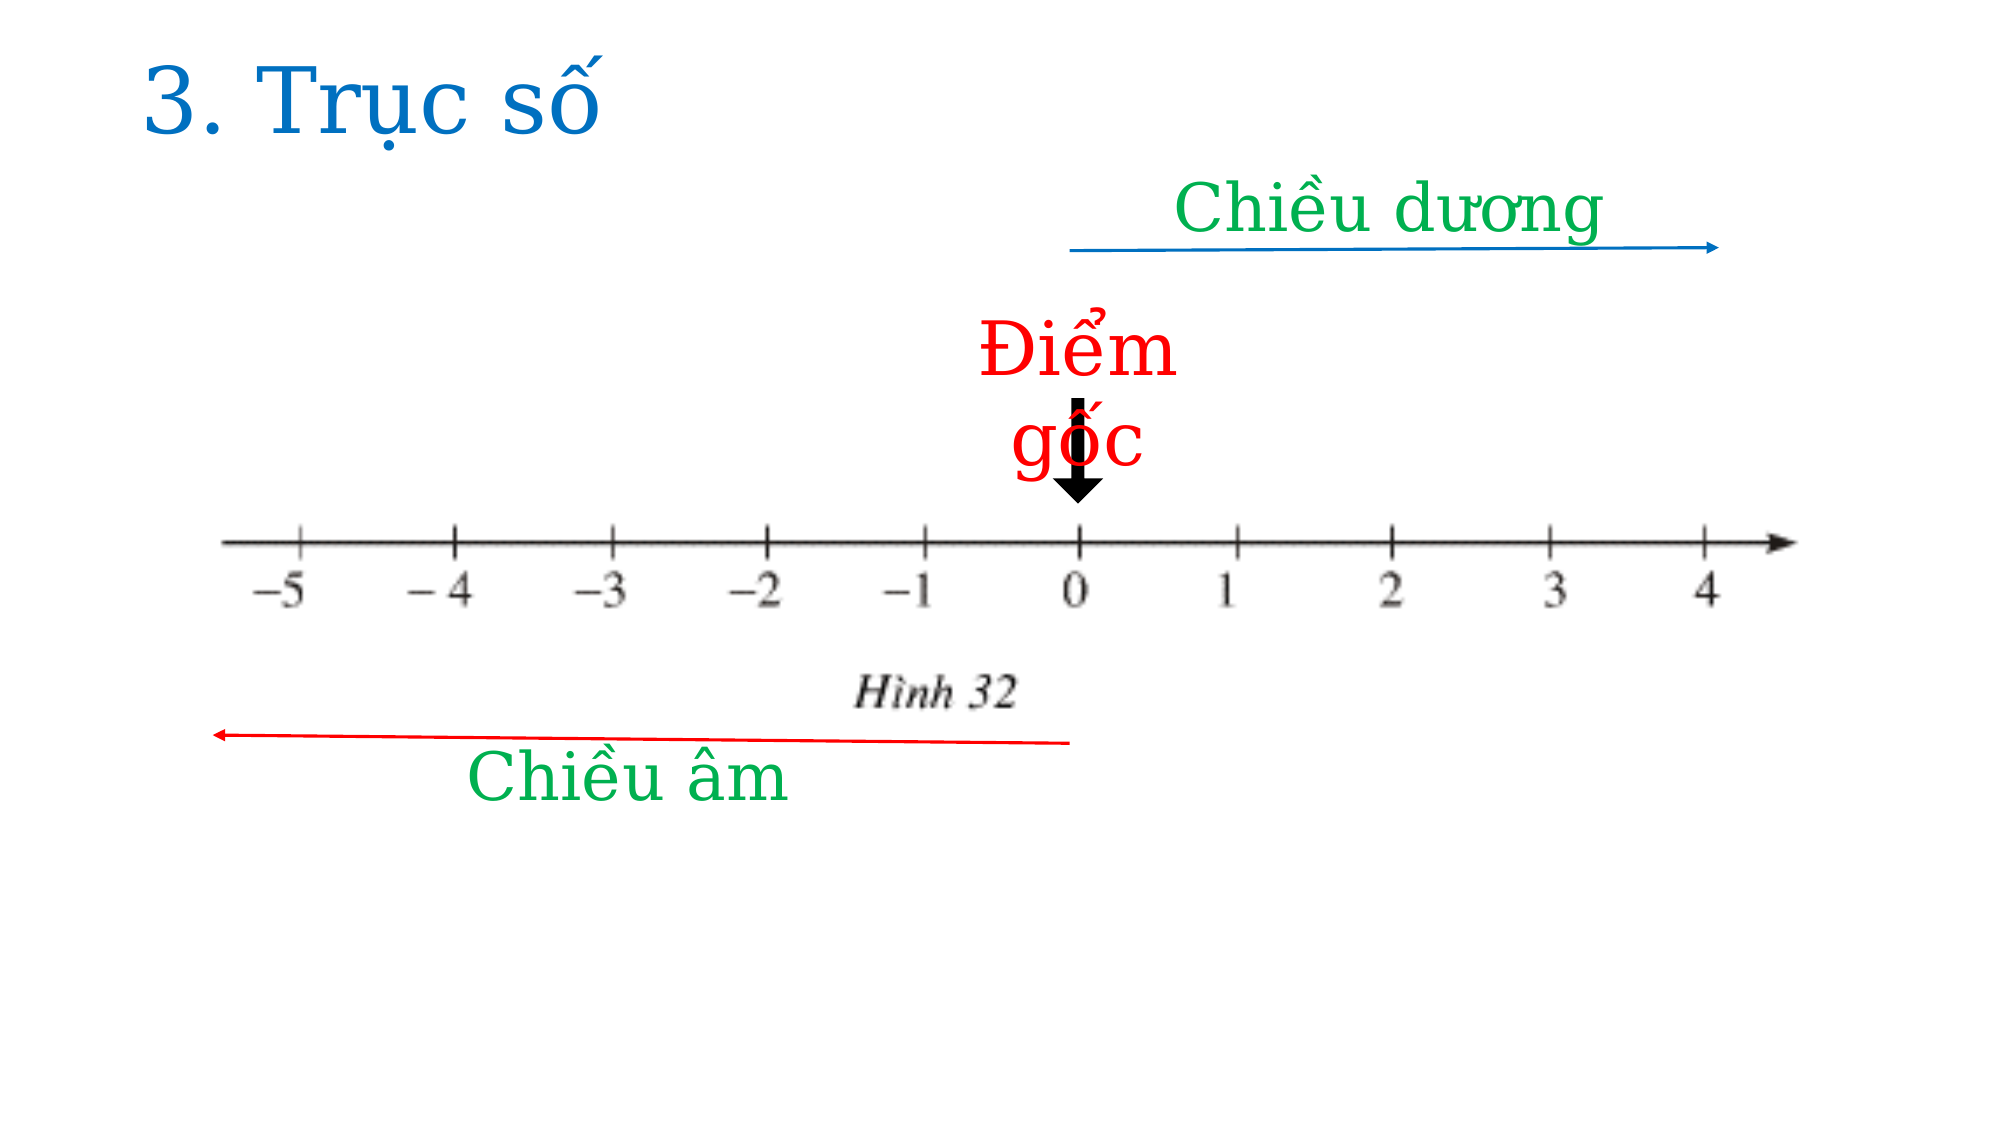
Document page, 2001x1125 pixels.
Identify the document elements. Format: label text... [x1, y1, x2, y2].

text_box Chiều dương [1064, 157, 1715, 253]
text_box Chiều âm [364, 729, 892, 735]
picture [142, 445, 1834, 729]
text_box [212, 735, 1070, 744]
text_box Điểm gốc [899, 293, 1256, 445]
text_box Chiều âm [364, 744, 892, 822]
title 3. Trục số [125, 35, 1851, 173]
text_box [1069, 247, 1719, 251]
